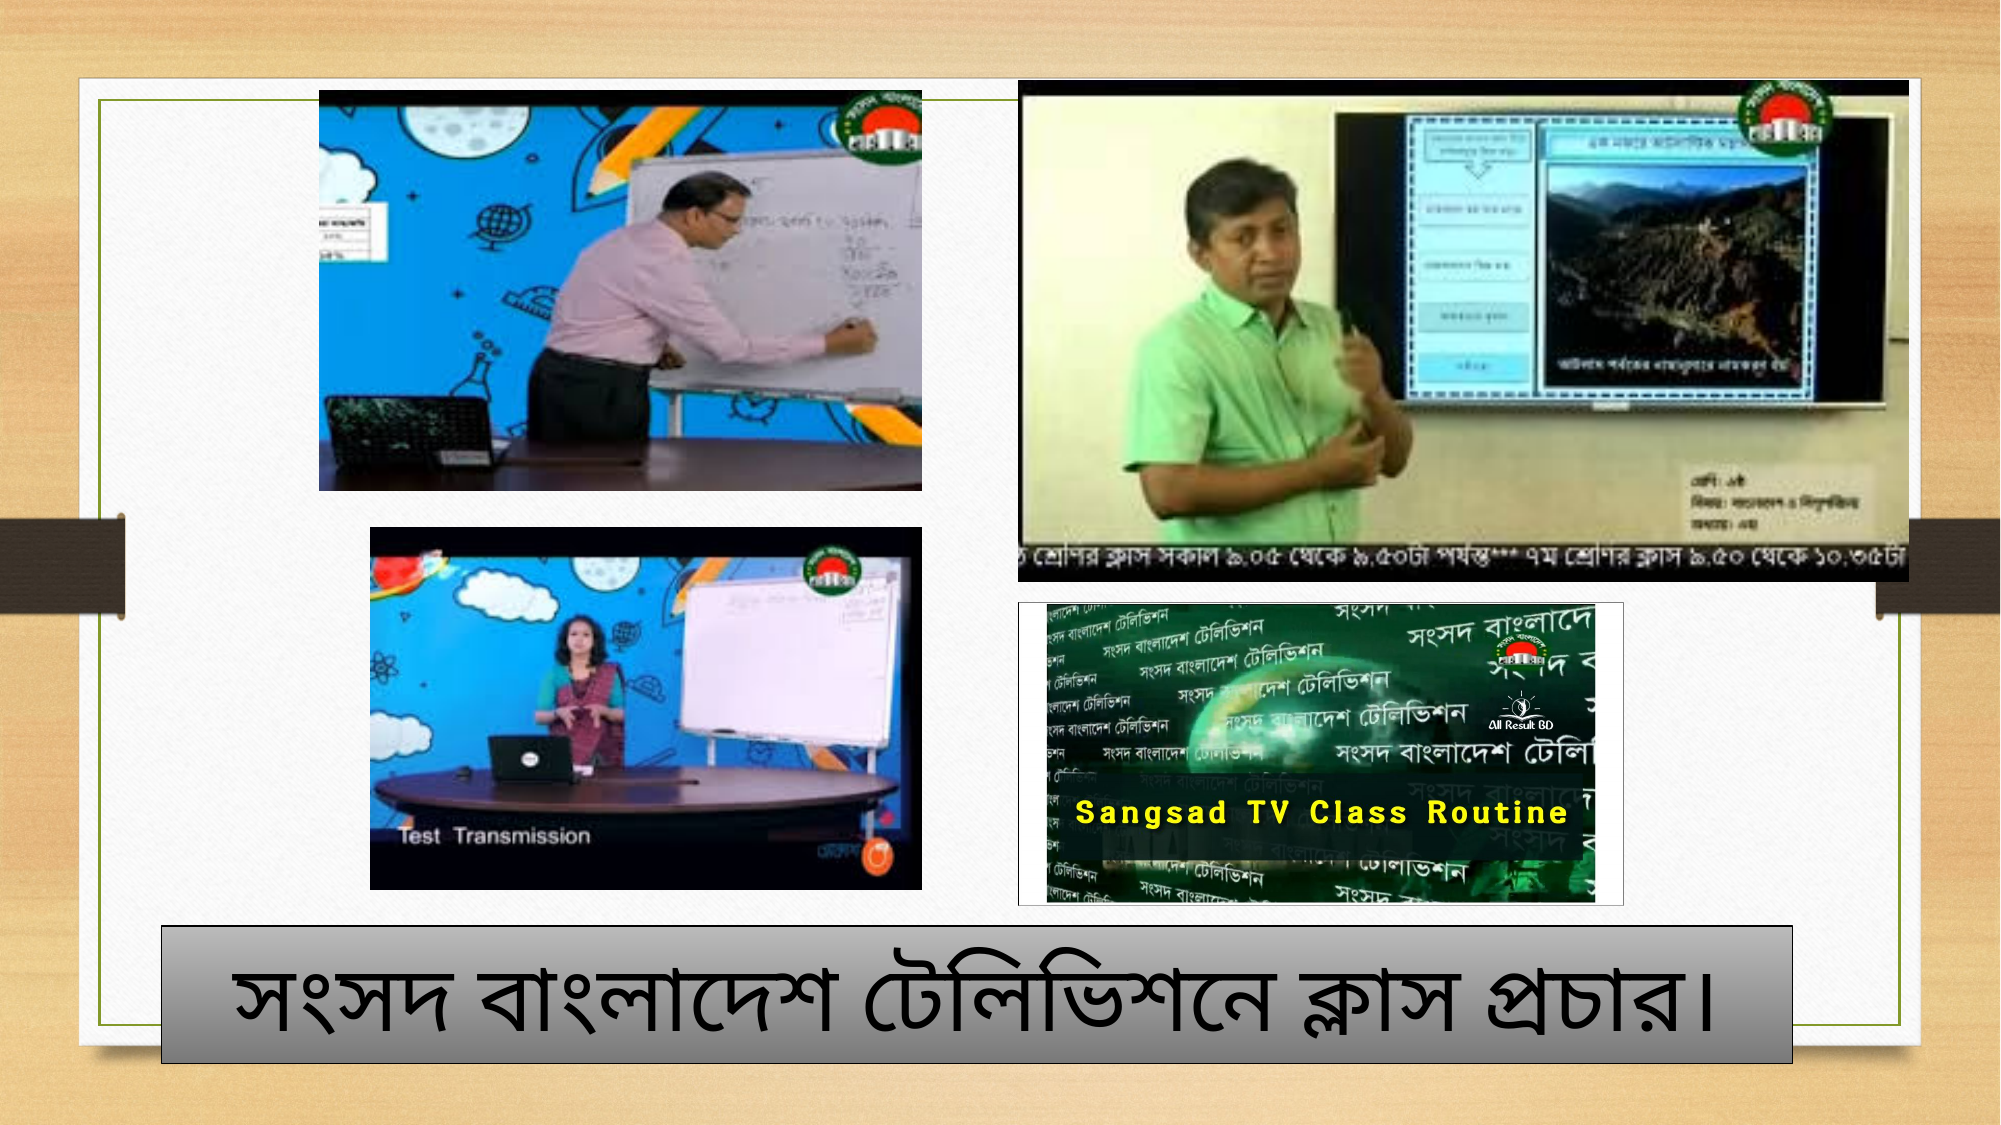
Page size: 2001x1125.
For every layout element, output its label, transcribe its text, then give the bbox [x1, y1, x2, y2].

picture [0, 0, 2001, 1125]
text_box সংসদ বাংলাদেশ টেলিভিশনে ক্লাস প্রচার। [161, 925, 1793, 1064]
